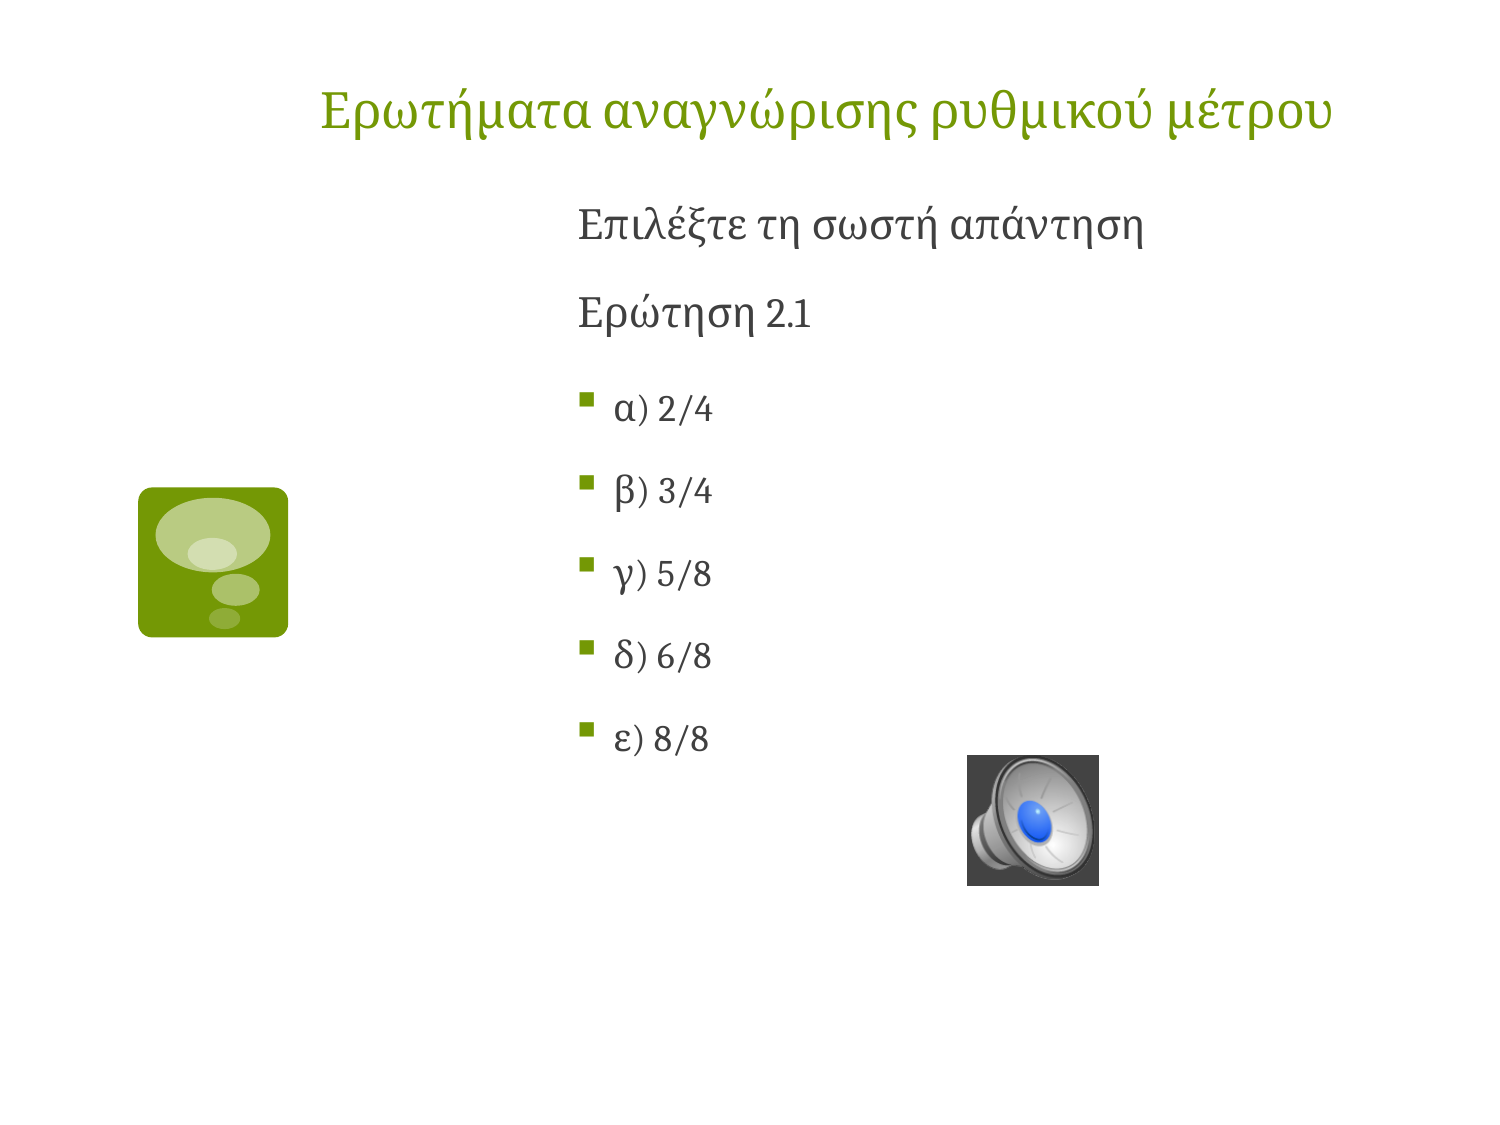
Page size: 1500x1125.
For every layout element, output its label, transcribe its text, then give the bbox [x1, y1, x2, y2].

list Επιλέξτε τη σωστή απάντηση Ερώτηση 2.1 [562, 190, 1375, 347]
list α) 2/4 β) 3/4 γ) 5/8 δ) 6/8 ε) 8/8 [560, 376, 1375, 1005]
title Ερωτήματα αναγνώρισης ρυθμικού μέτρου [280, 50, 1375, 168]
picture [965, 753, 1101, 888]
